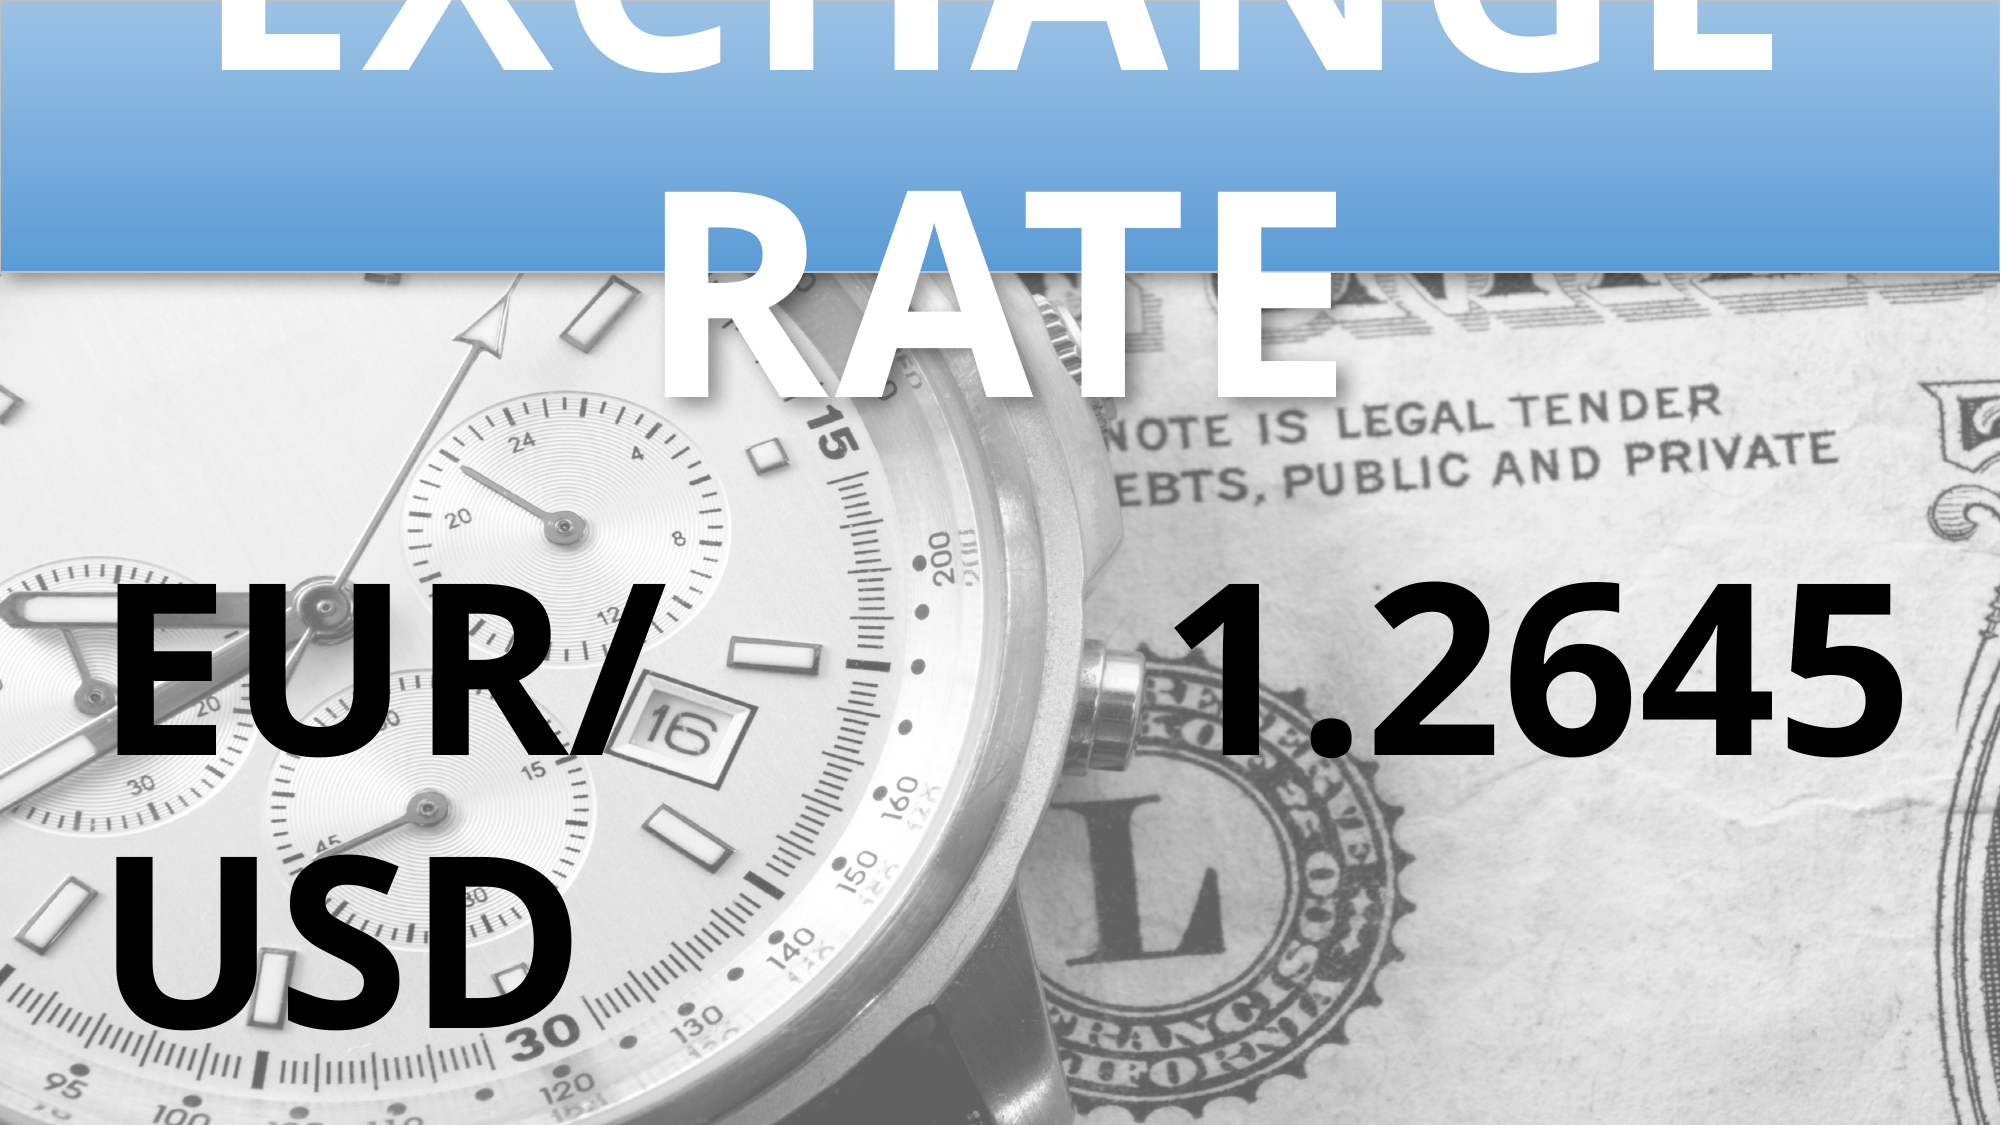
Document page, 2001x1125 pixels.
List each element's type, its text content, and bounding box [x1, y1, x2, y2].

text_box EUR/USD [81, 530, 988, 1091]
subtitle Exchange rate [0, 0, 2000, 272]
text_box 1.2645 [1022, 530, 1929, 818]
